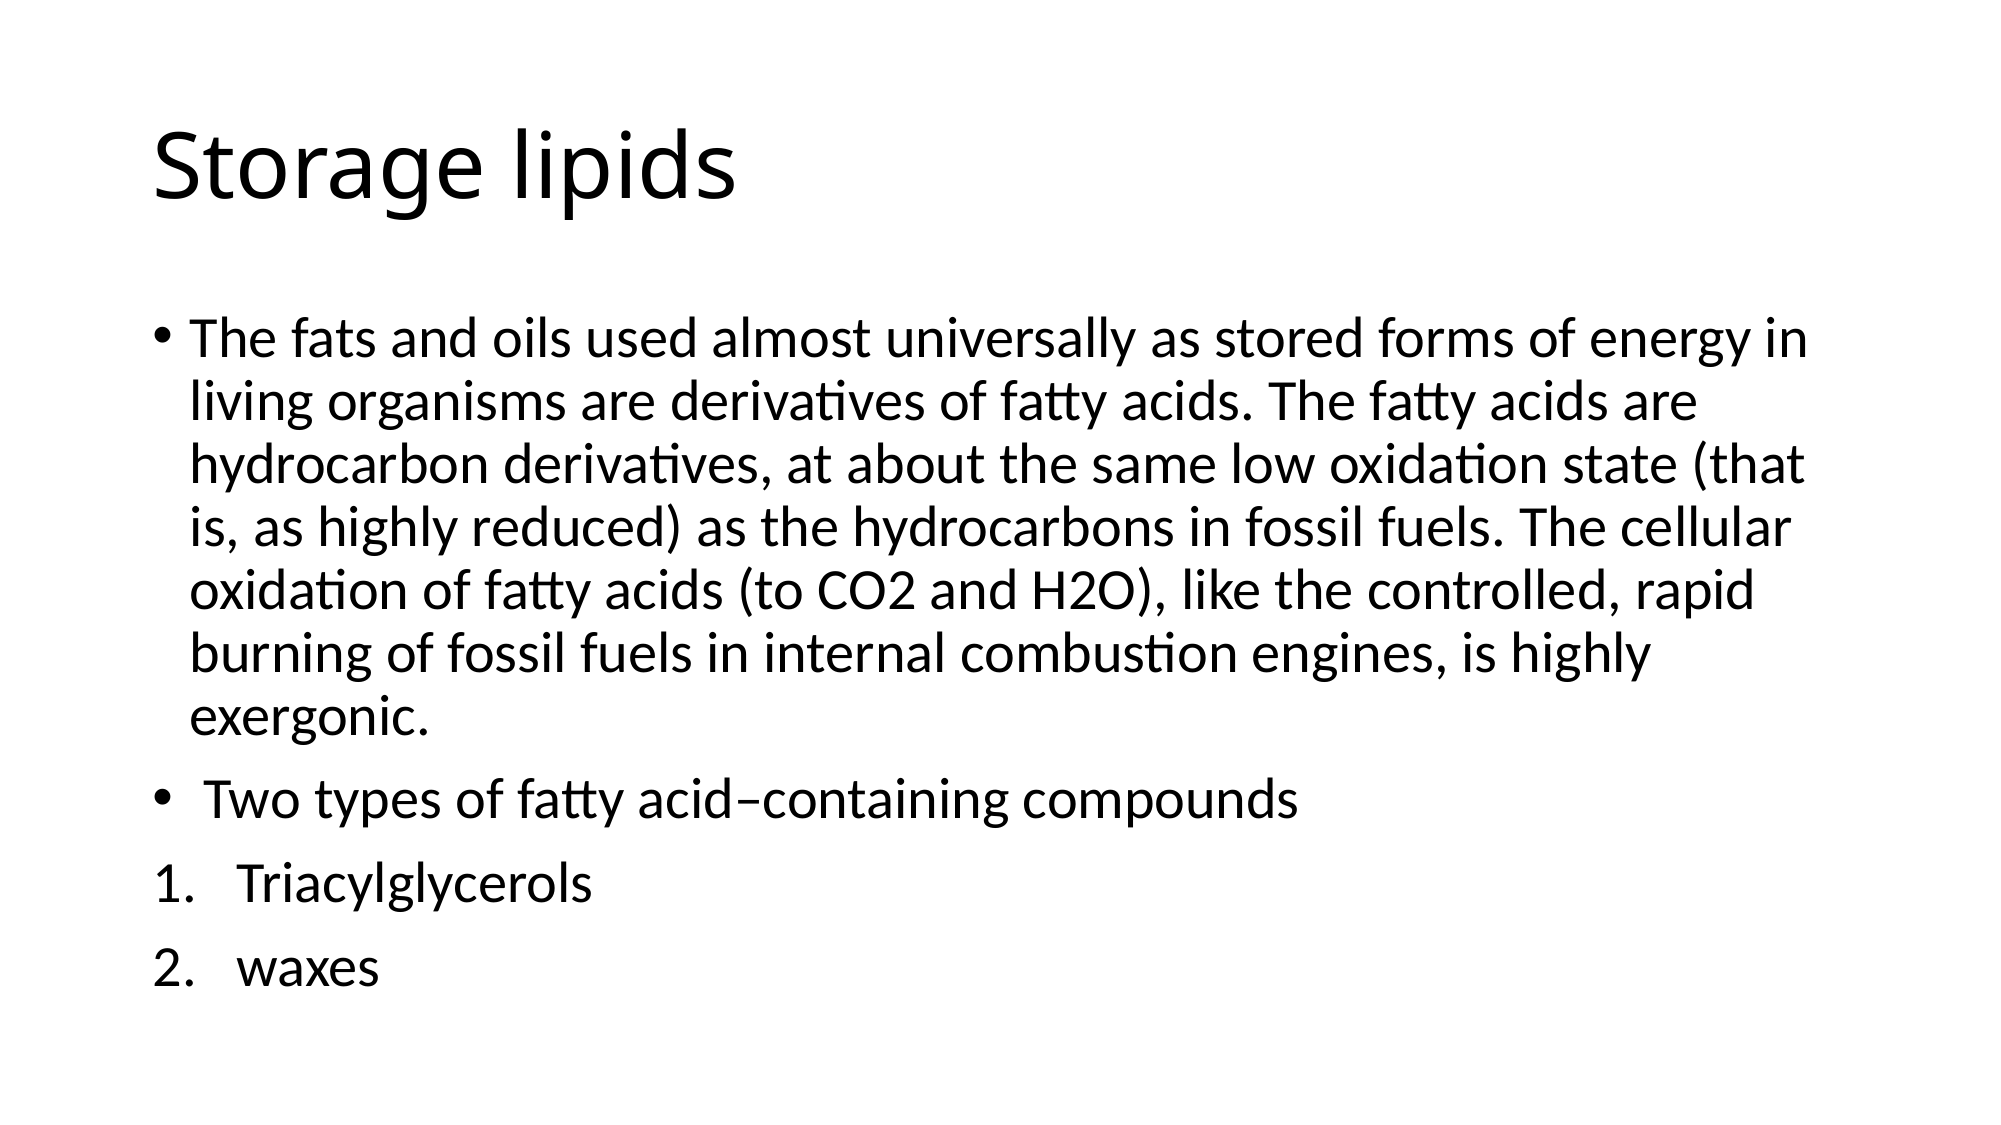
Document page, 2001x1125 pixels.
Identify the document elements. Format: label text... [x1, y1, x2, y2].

title Storage lipids [137, 59, 1863, 278]
list The fats and oils used almost universally as stored forms of energy in living organisms are derivatives of fatty acids. The fatty acids are hydrocarbon derivatives, at about the same low oxidation state (that is, as highly reduced) as the hydrocarbons in fossil fuels. The cellular oxidation of fatty acids (to CO2 and H2O), like the controlled, rapid burning of fossil fuels in internal combustion engines, is highly exergonic. Two types of fatty acid–containing compounds Triacylglycerols waxes [137, 299, 1863, 1014]
